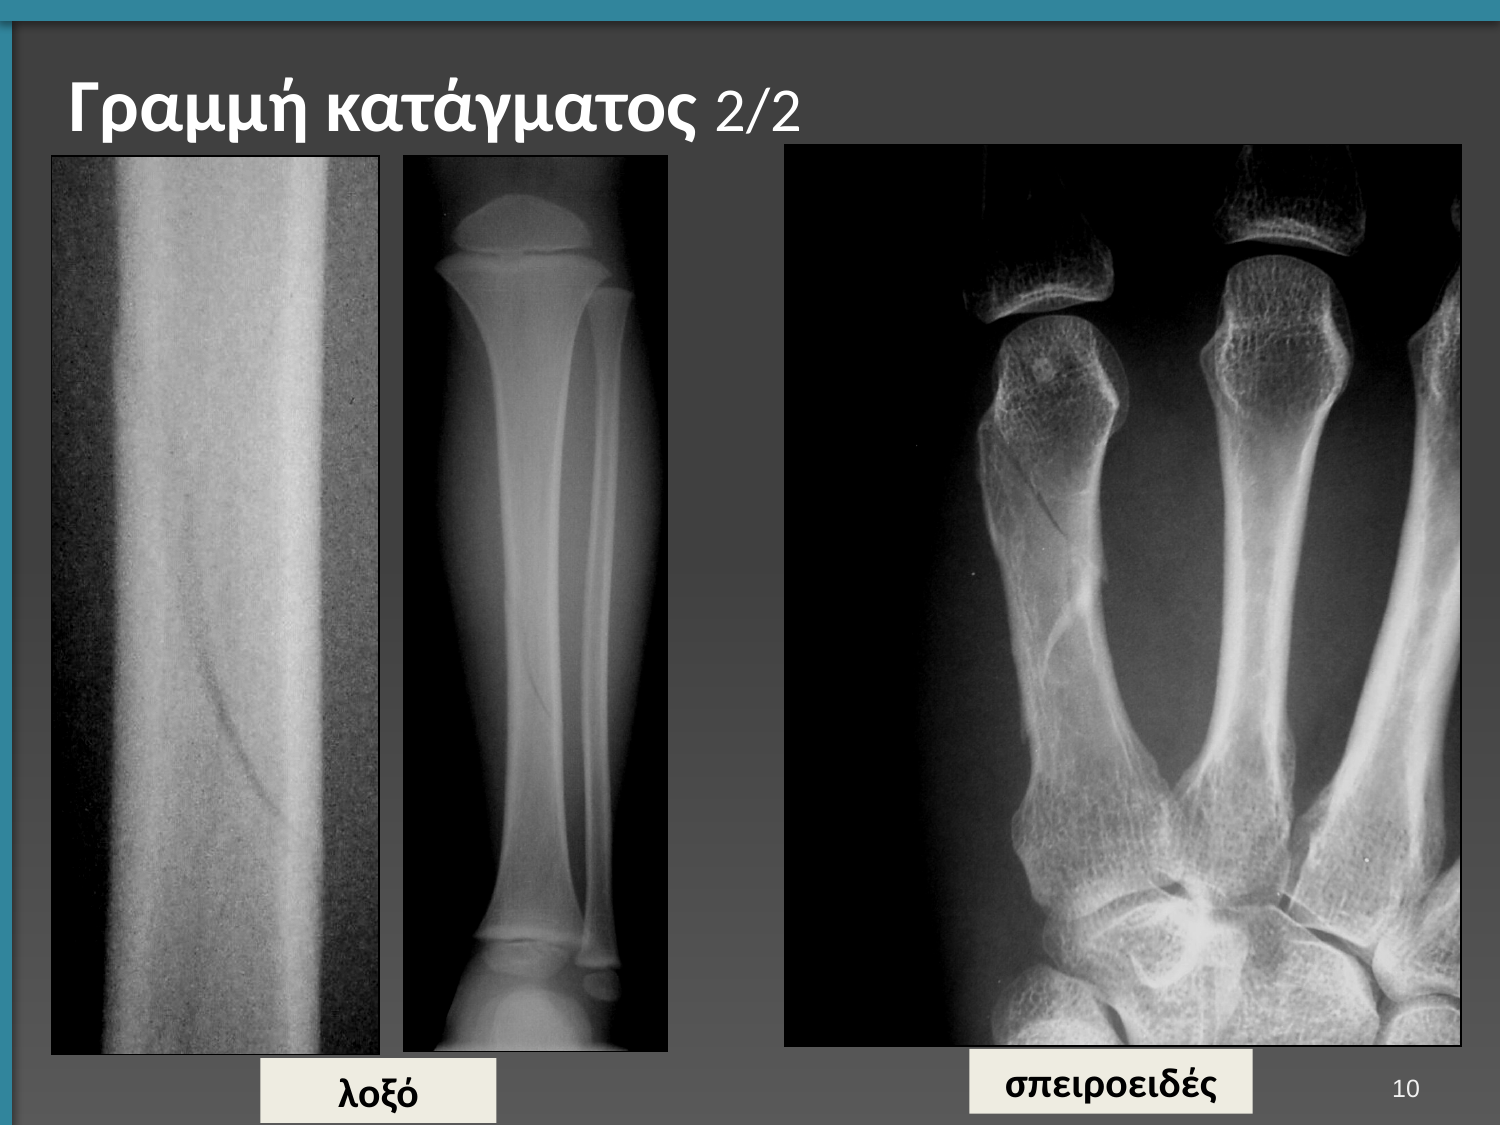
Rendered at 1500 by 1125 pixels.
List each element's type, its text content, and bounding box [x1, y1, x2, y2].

text_box σπειροειδές [969, 1054, 1253, 1114]
title Γραμμή κατάγματος 2/2 [10, 19, 1500, 185]
slide_number 9 [1085, 1057, 1436, 1118]
text_box λοξό [260, 1058, 497, 1123]
picture [51, 156, 379, 1054]
picture [404, 156, 667, 1052]
picture [785, 144, 1461, 1046]
